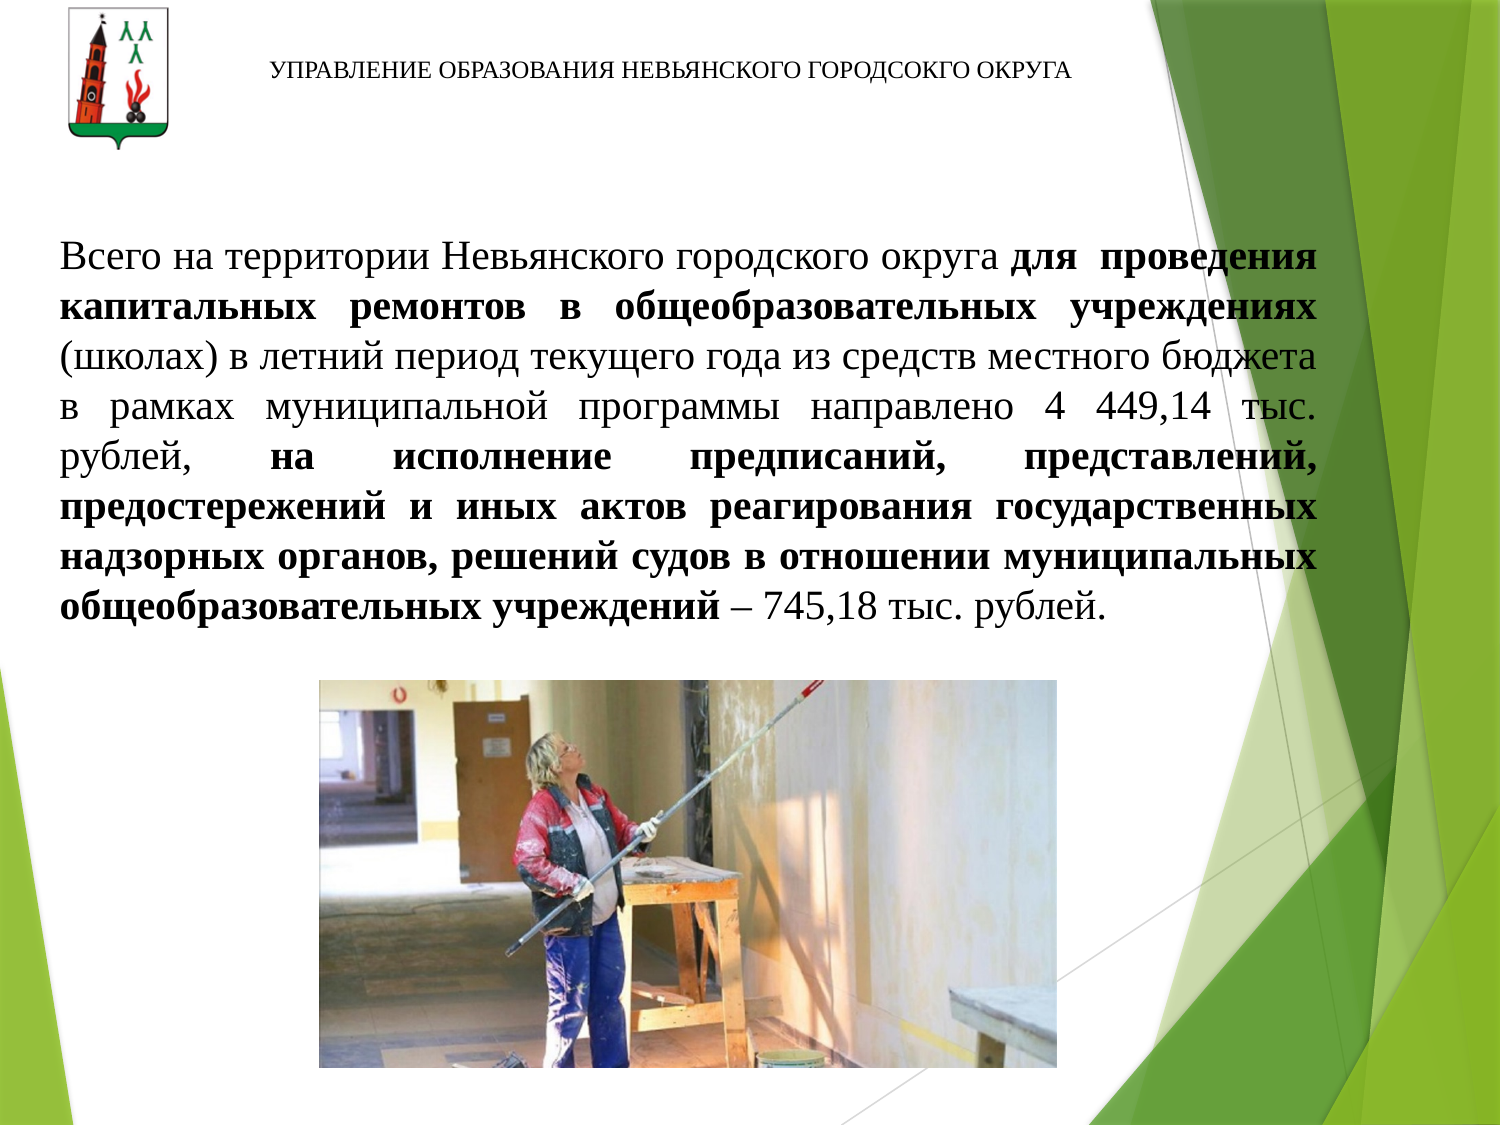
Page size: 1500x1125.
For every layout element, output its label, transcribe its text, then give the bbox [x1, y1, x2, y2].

text_box УПРАВЛЕНИЕ ОБРАЗОВАНИЯ НЕВЬЯНСКОГО ГОРОДСОКГО ОКРУГА [253, 46, 1123, 122]
list Всего на территории Невьянского городского округа для проведения капитальных ремонтов в общеобразовательных учреждениях (школах) в летний период текущего года из средств местного бюджета в рамках муниципальной программы направлено 4 449,14 тыс. рублей, на исполнение предписаний, представлений, предостережений и иных актов реагирования государственных надзорных органов, решений судов в отношении муниципальных общеобразовательных учреждений – 745,18 тыс. рублей. [44, 219, 1333, 857]
picture [64, 0, 173, 157]
picture [319, 680, 1058, 1069]
